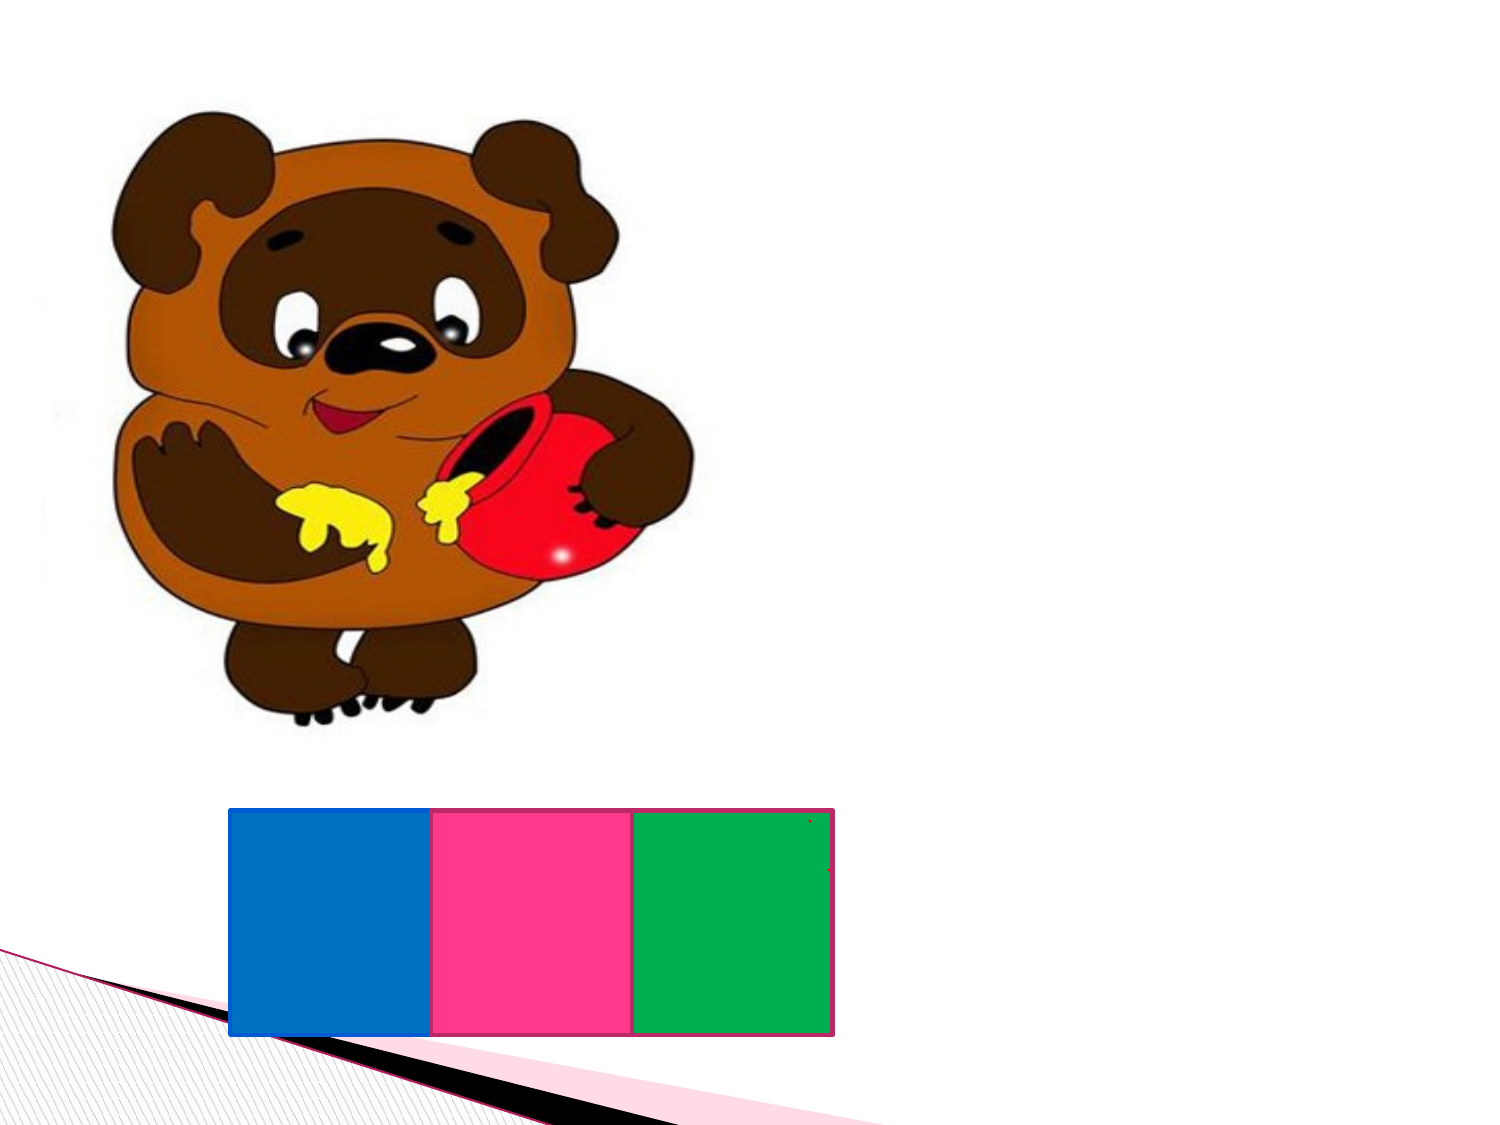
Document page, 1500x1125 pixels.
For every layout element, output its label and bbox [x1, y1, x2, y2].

picture [29, 89, 739, 752]
text_box [228, 808, 429, 1037]
text_box [630, 808, 835, 1037]
text_box [429, 808, 630, 1037]
